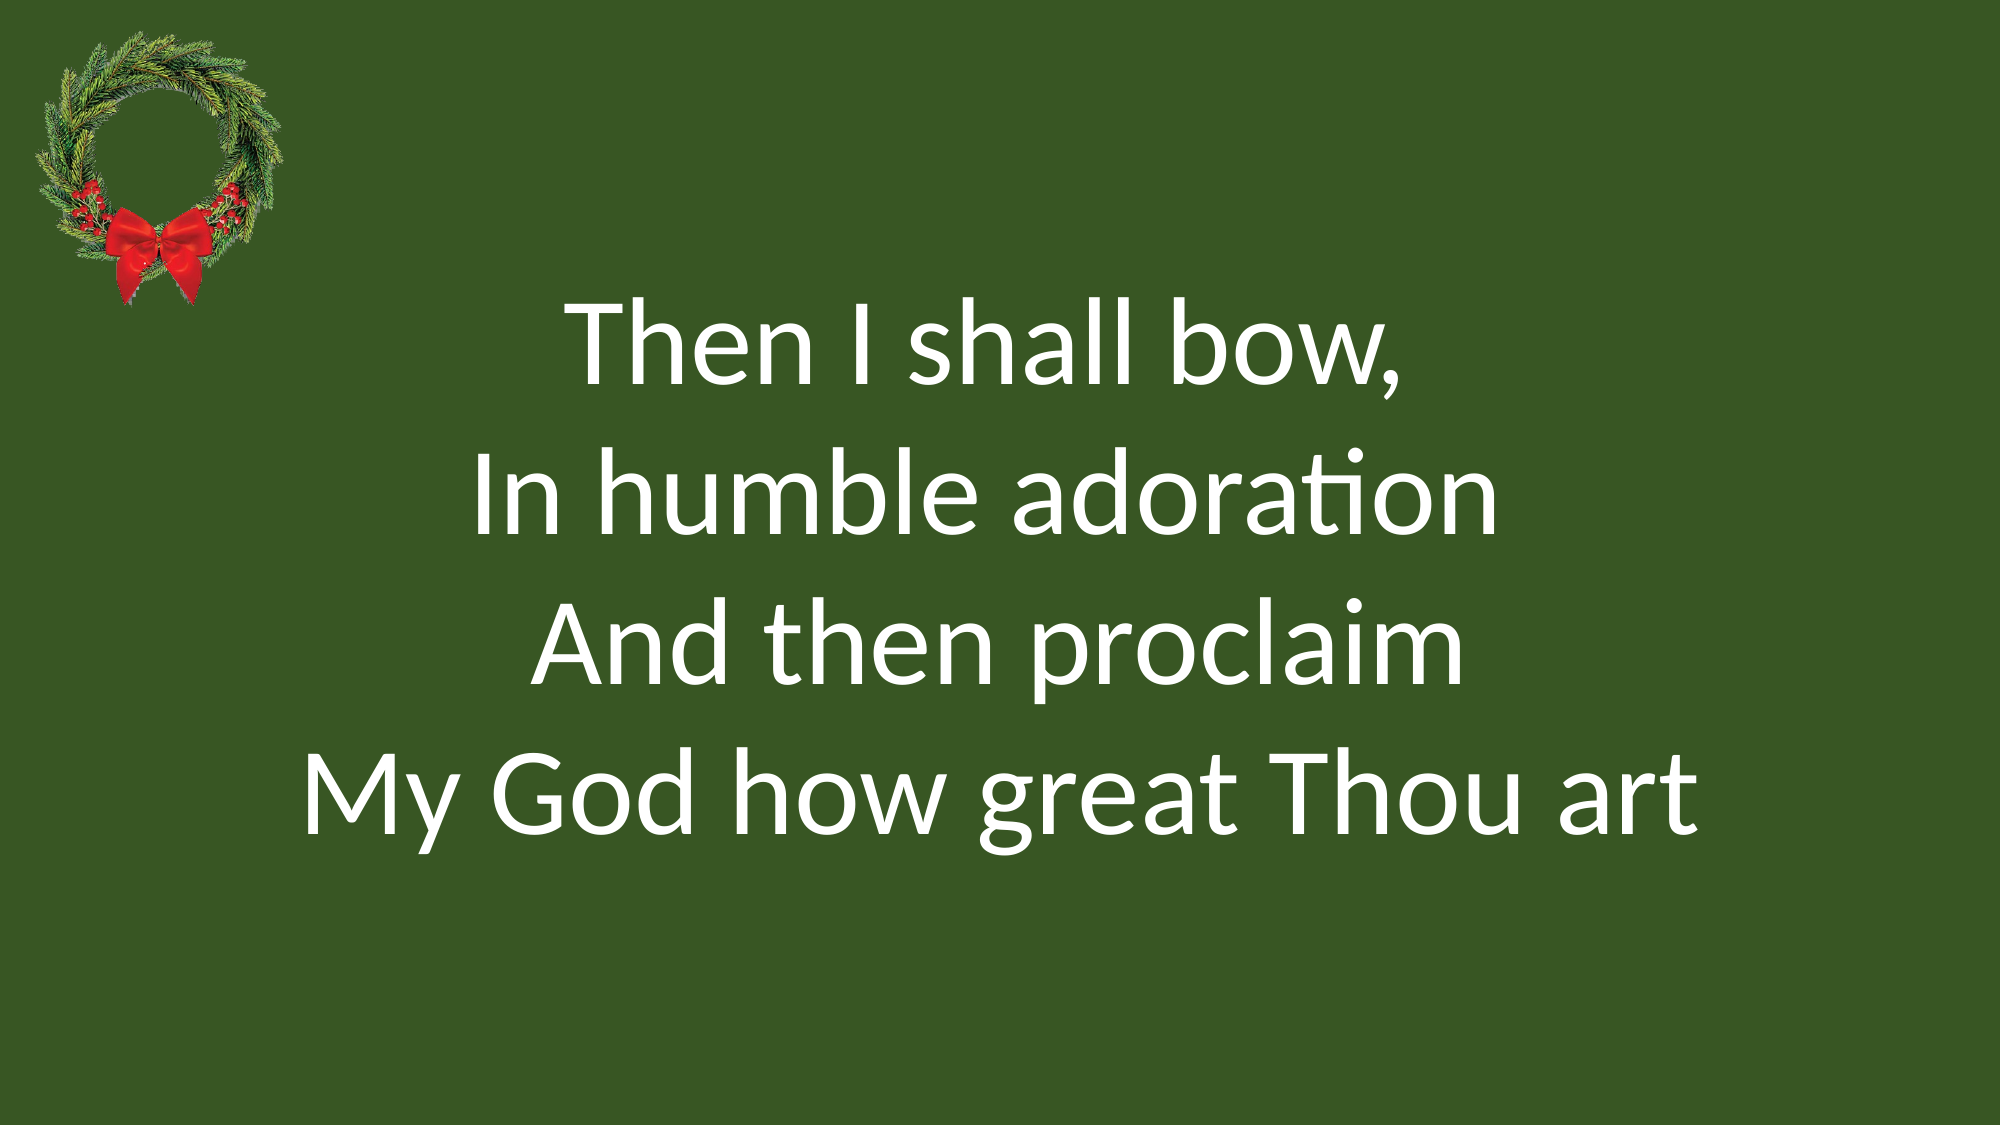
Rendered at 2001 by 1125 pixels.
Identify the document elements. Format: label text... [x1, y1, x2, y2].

picture [0, 14, 308, 323]
text_box Then I shall bow, In humble adoration And then proclaim My God how great Thou art [27, 251, 1973, 867]
